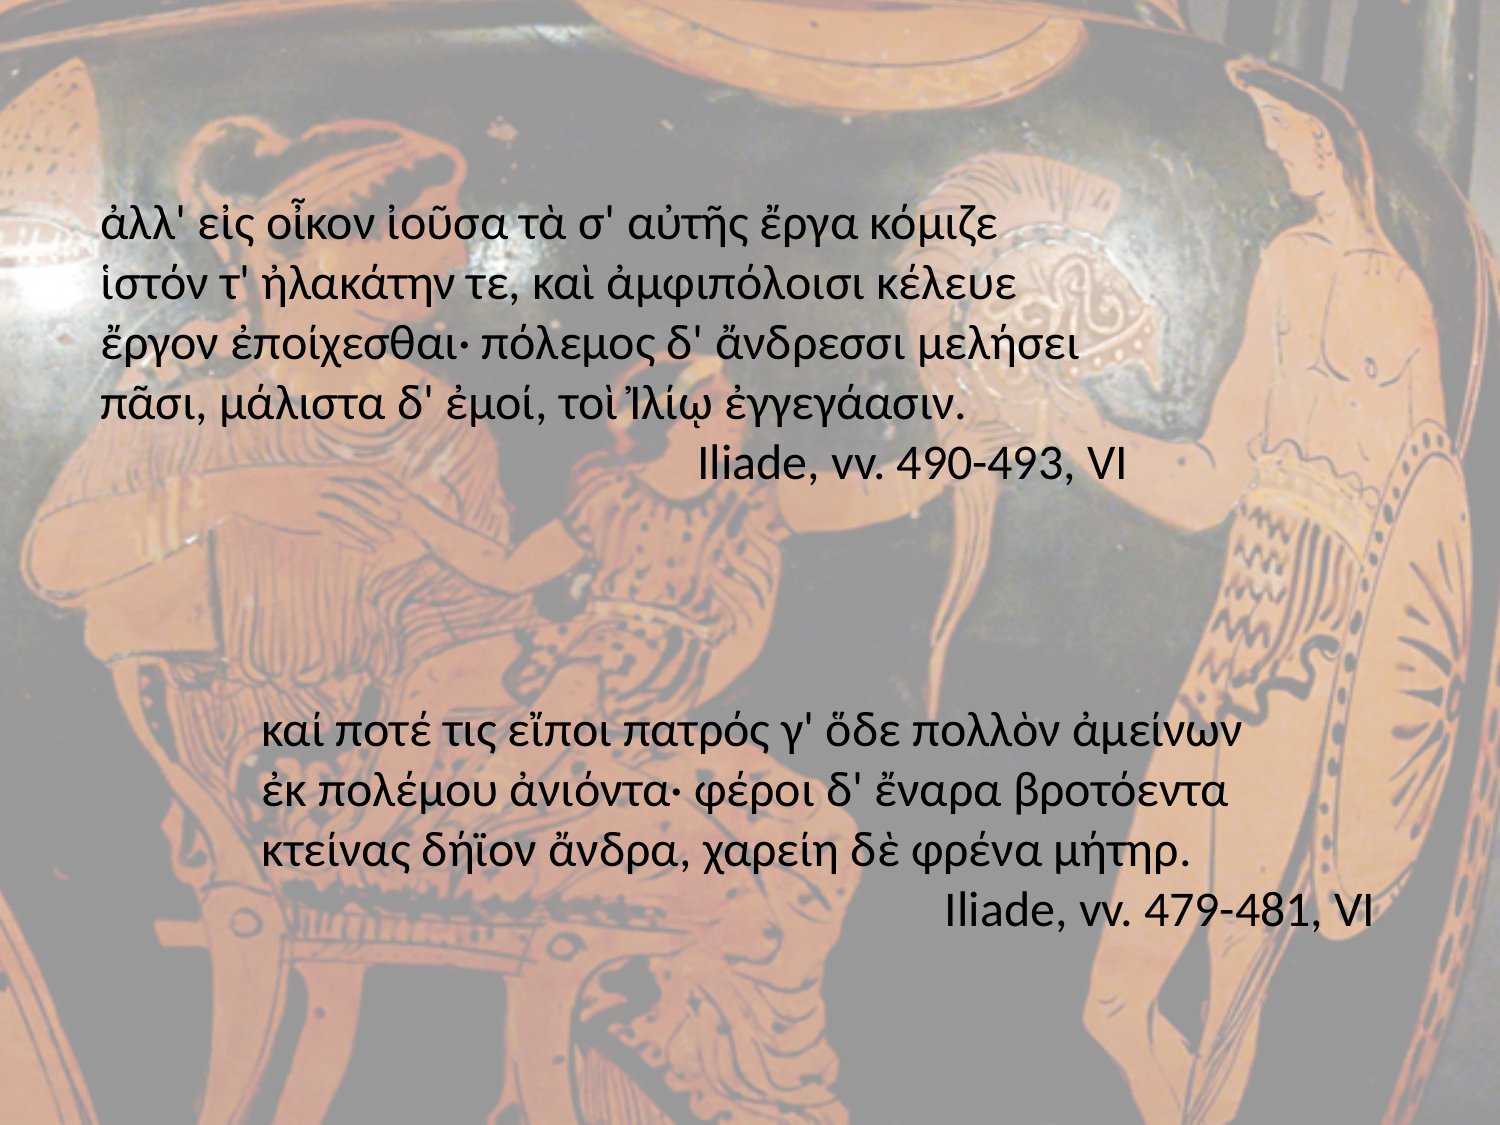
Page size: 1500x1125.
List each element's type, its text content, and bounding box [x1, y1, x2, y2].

text_box ἀλλ' εἰς οἶκον ἰοῦσα τὰ σ' αὐτῆς ἔργα κόμιζε ἱστόν τ' ἠλακάτην τε, καὶ ἀμφιπόλοισι κέλευε ἔργον ἐποίχεσθαι· πόλεμος δ' ἄνδρεσσι μελήσει πᾶσι, μάλιστα δ' ἐμοί, τοὶ Ἰλίῳ ἐγγεγάασιν. Iliade, vv. 490-493, VI [85, 181, 1143, 497]
text_box καί ποτέ τις εἴποι πατρός γ' ὅδε πολλὸν ἀμείνων ἐκ πολέμου ἀνιόντα· φέροι δ' ἔναρα βροτόεντα κτείνας δήϊον ἄνδρα, χαρείη δὲ φρένα μήτηρ. Iliade, vv. 479-481, VI [247, 688, 1391, 944]
